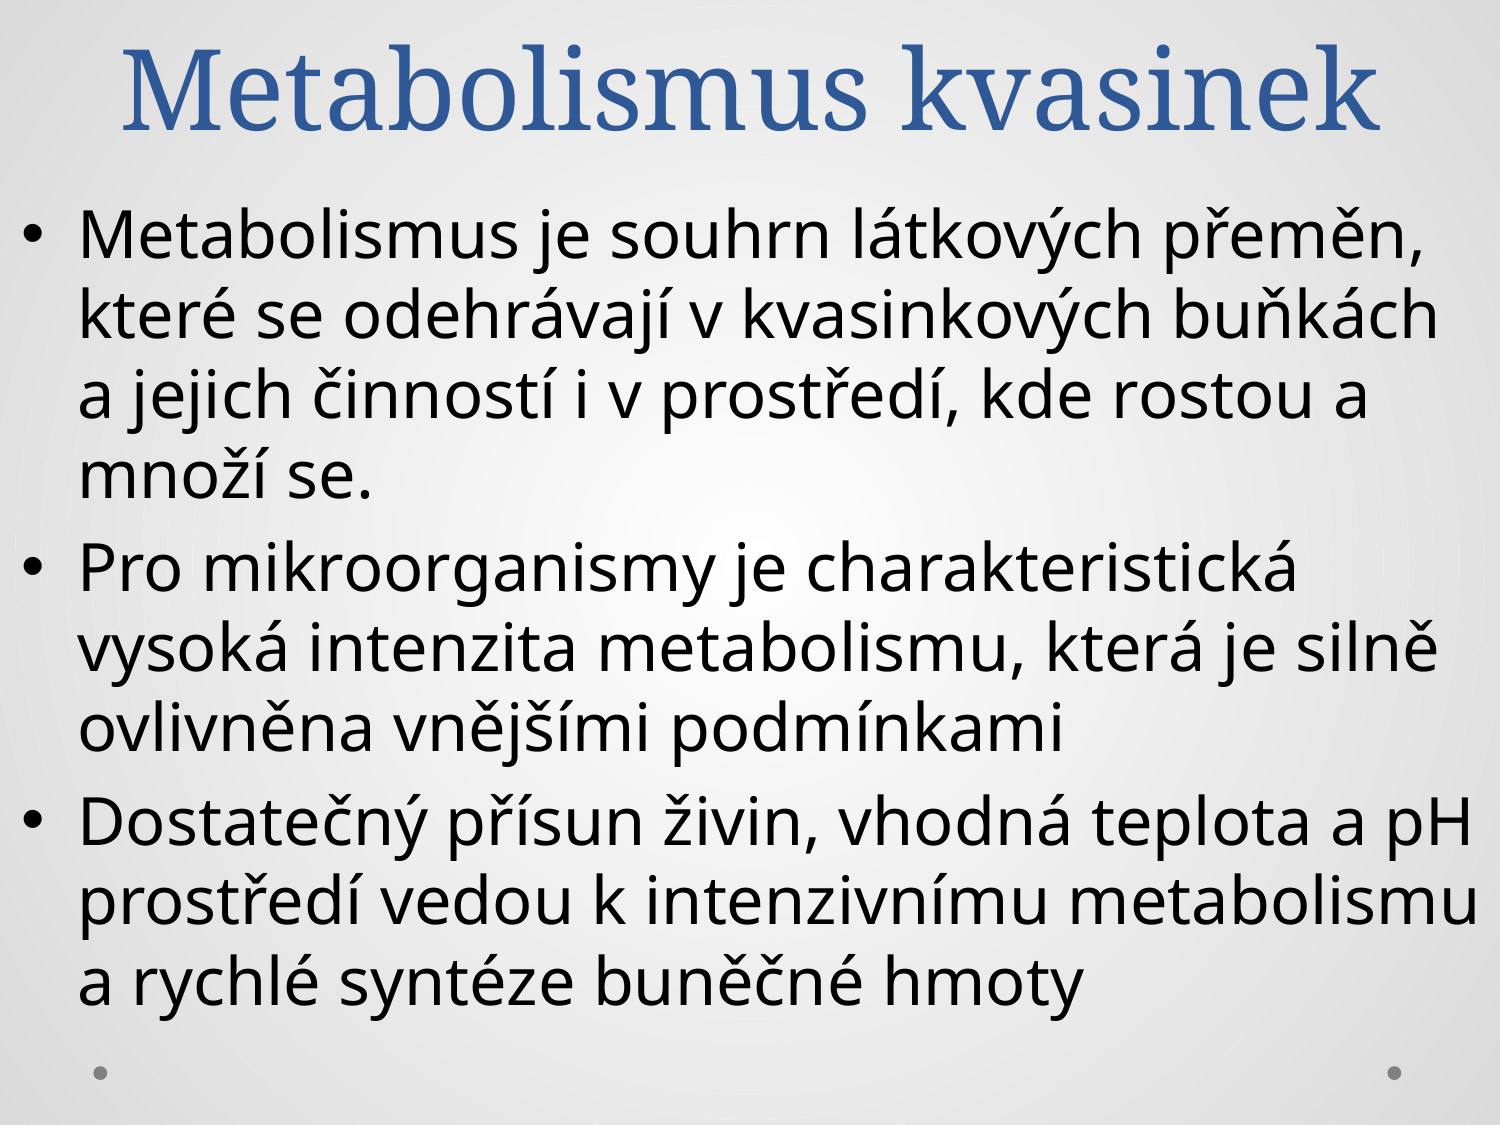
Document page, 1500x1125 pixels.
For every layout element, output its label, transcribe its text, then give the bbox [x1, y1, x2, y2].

list Metabolismus je souhrn látkových přeměn, které se odehrávají v kvasinkových buňkách a jejich činností i v prostředí, kde rostou a množí se. Pro mikroorganismy je charakteristická vysoká intenzita metabolismu, která je silně ovlivněna vnějšími podmínkami Dostatečný přísun živin, vhodná teplota a pH prostředí vedou k intenzivnímu metabolismu a rychlé syntéze buněčné hmoty [5, 184, 1500, 1106]
title Metabolismus kvasinek [75, 0, 1425, 161]
